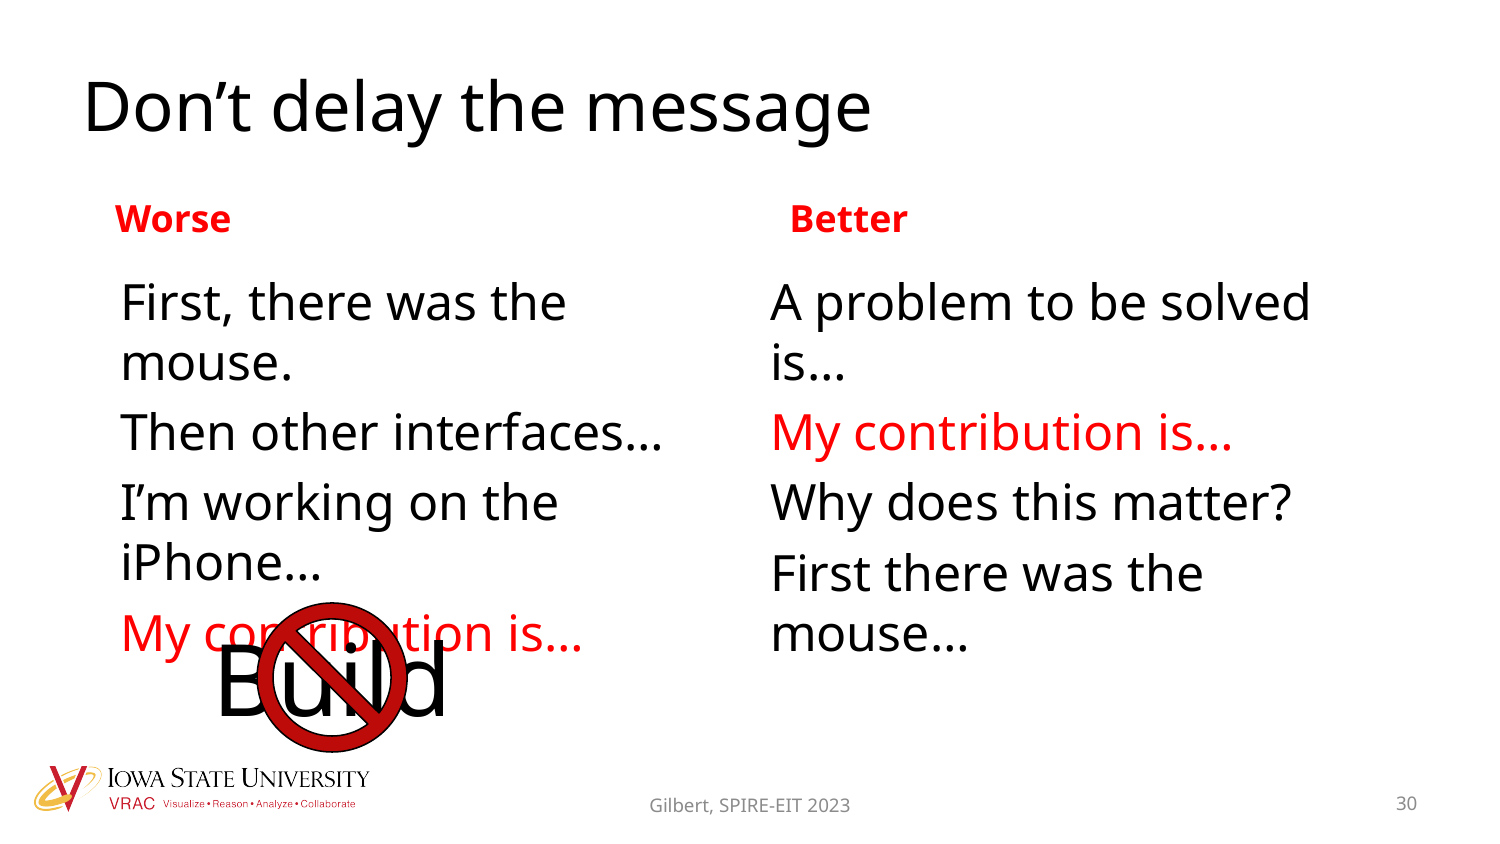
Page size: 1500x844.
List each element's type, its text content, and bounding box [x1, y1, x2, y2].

title Don’t delay the message [74, 33, 1426, 175]
text_box Worse [100, 187, 247, 248]
text_box Build [364, 609, 467, 745]
text_box Build [274, 643, 366, 735]
text_box [257, 602, 408, 753]
list A problem to be solved is… My contribution is… Why does this matter? First there was the mouse… [761, 261, 1388, 695]
slide_number 30 [1386, 785, 1426, 824]
footer Gilbert, SPIRE-EIT 2023 [512, 782, 988, 827]
text_box Build [197, 609, 300, 745]
list First, there was the mouse. Then other interfaces… I’m working on the iPhone… My contribution is… [111, 261, 738, 695]
picture [33, 753, 377, 827]
text_box Better [774, 187, 924, 248]
text_box Build [298, 619, 391, 711]
